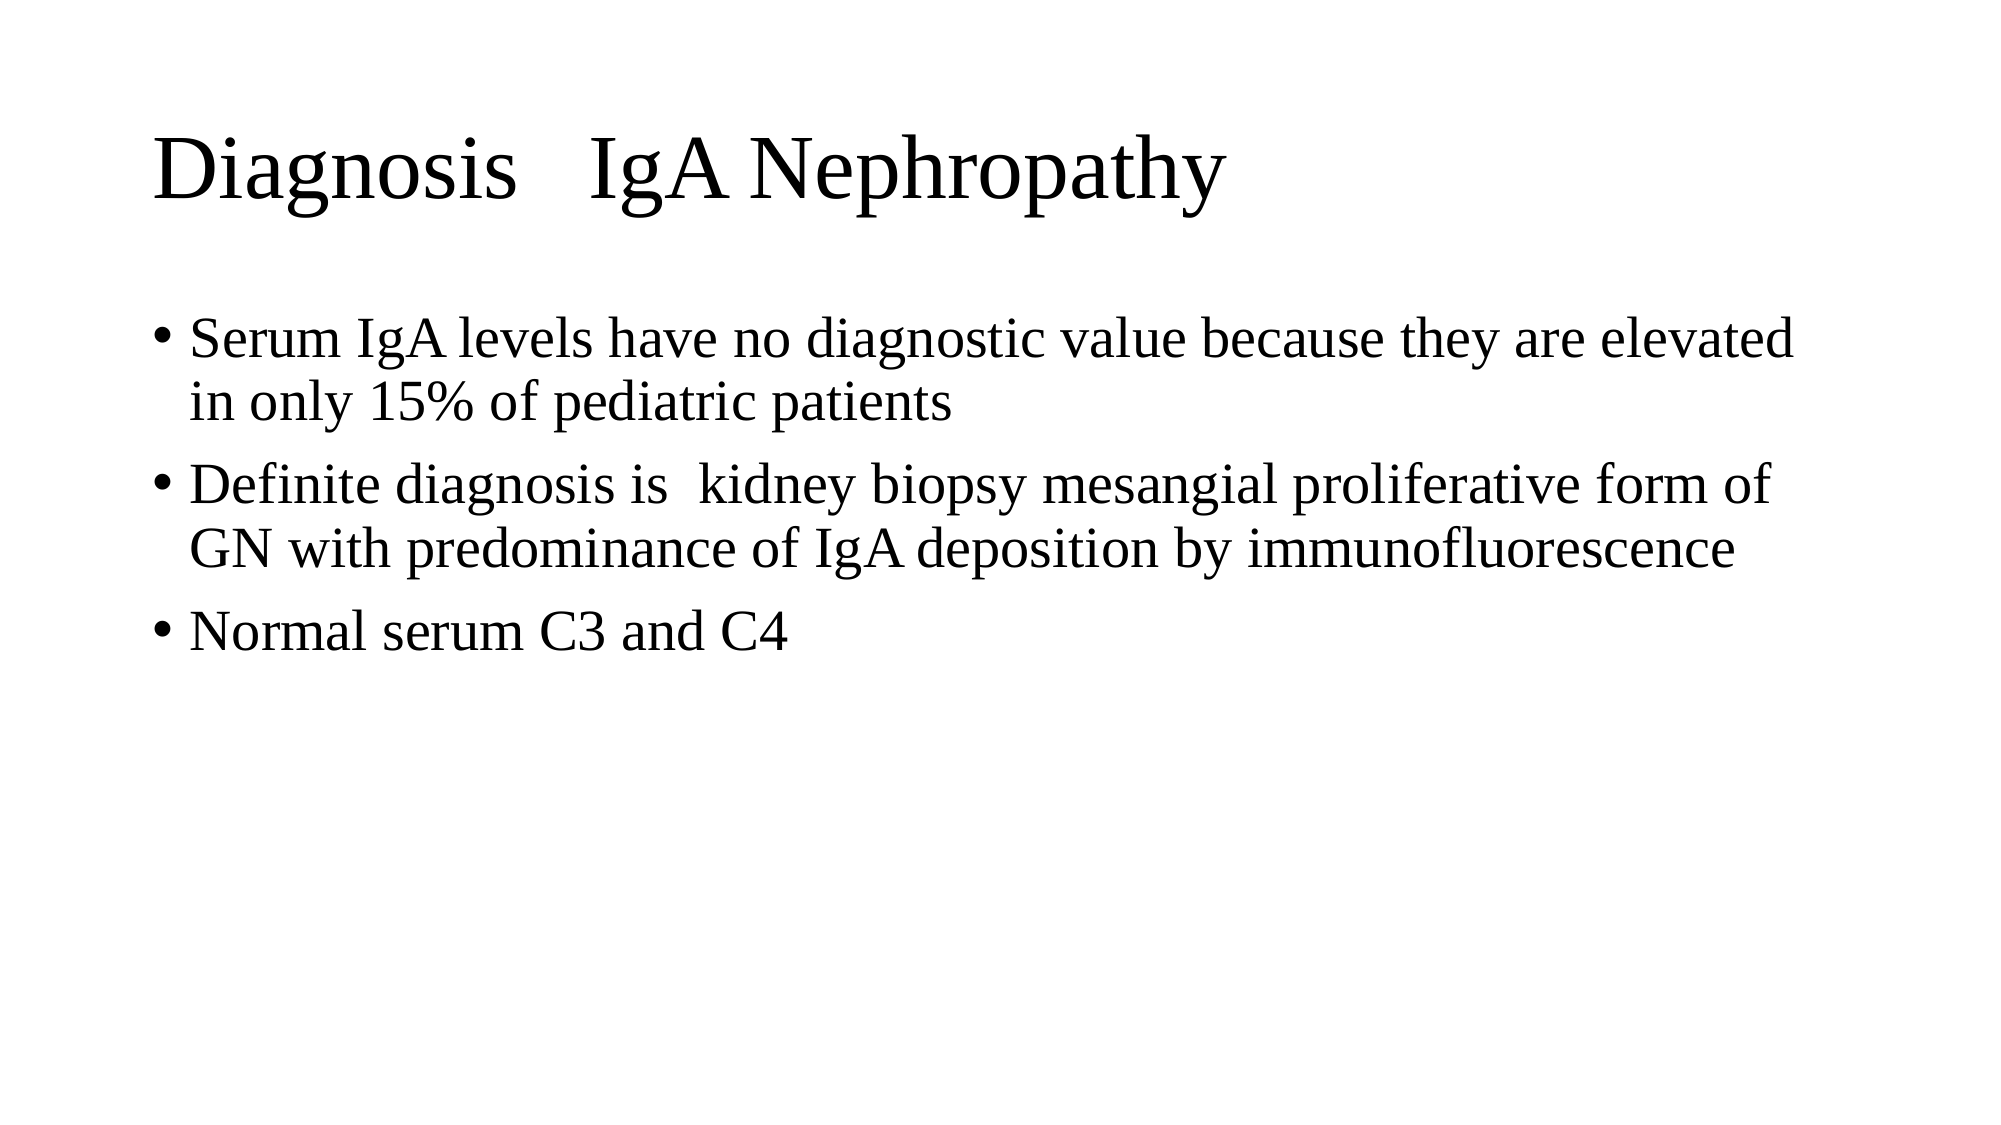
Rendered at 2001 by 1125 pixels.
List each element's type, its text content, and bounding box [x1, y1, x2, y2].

title Diagnosis IgA Nephropathy [137, 59, 1863, 278]
list Serum IgA levels have no diagnostic value because they are elevated in only 15% of pediatric patients Definite diagnosis is kidney biopsy mesangial proliferative form of GN with predominance of IgA deposition by immunofluorescence Normal serum C3 and C4 [137, 299, 1863, 1014]
